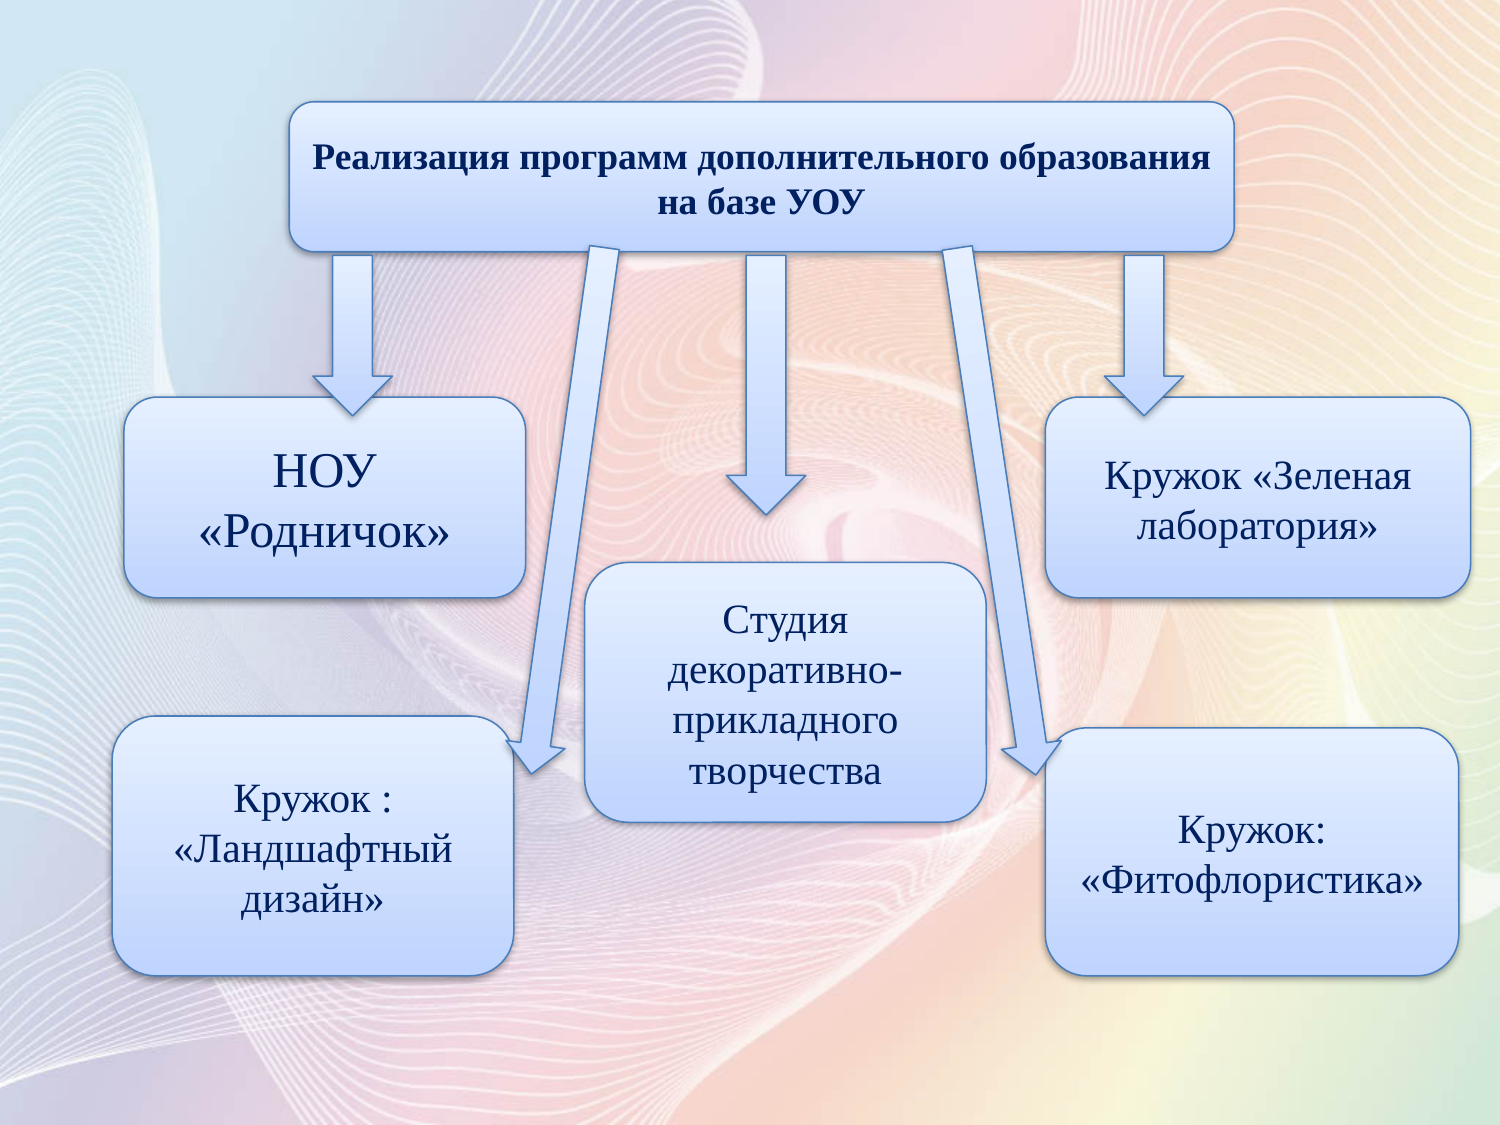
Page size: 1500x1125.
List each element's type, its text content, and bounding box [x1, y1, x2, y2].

text_box Реализация программ дополнительного образования на базе УОУ [288, 100, 1236, 253]
text_box [725, 254, 807, 516]
text_box [1103, 254, 1185, 417]
picture [0, 0, 1500, 1125]
text_box Кружок: «Фитофлористика» [1044, 727, 1460, 977]
text_box Кружок : «Ландшафтный дизайн» [111, 715, 515, 977]
text_box НОУ «Родничок» [123, 396, 527, 599]
text_box Студия декоративно-прикладного творчества [583, 561, 988, 824]
text_box [941, 244, 1063, 776]
text_box Кружок «Зеленая лаборатория» [1044, 396, 1472, 599]
text_box [505, 244, 621, 775]
text_box [312, 254, 394, 417]
